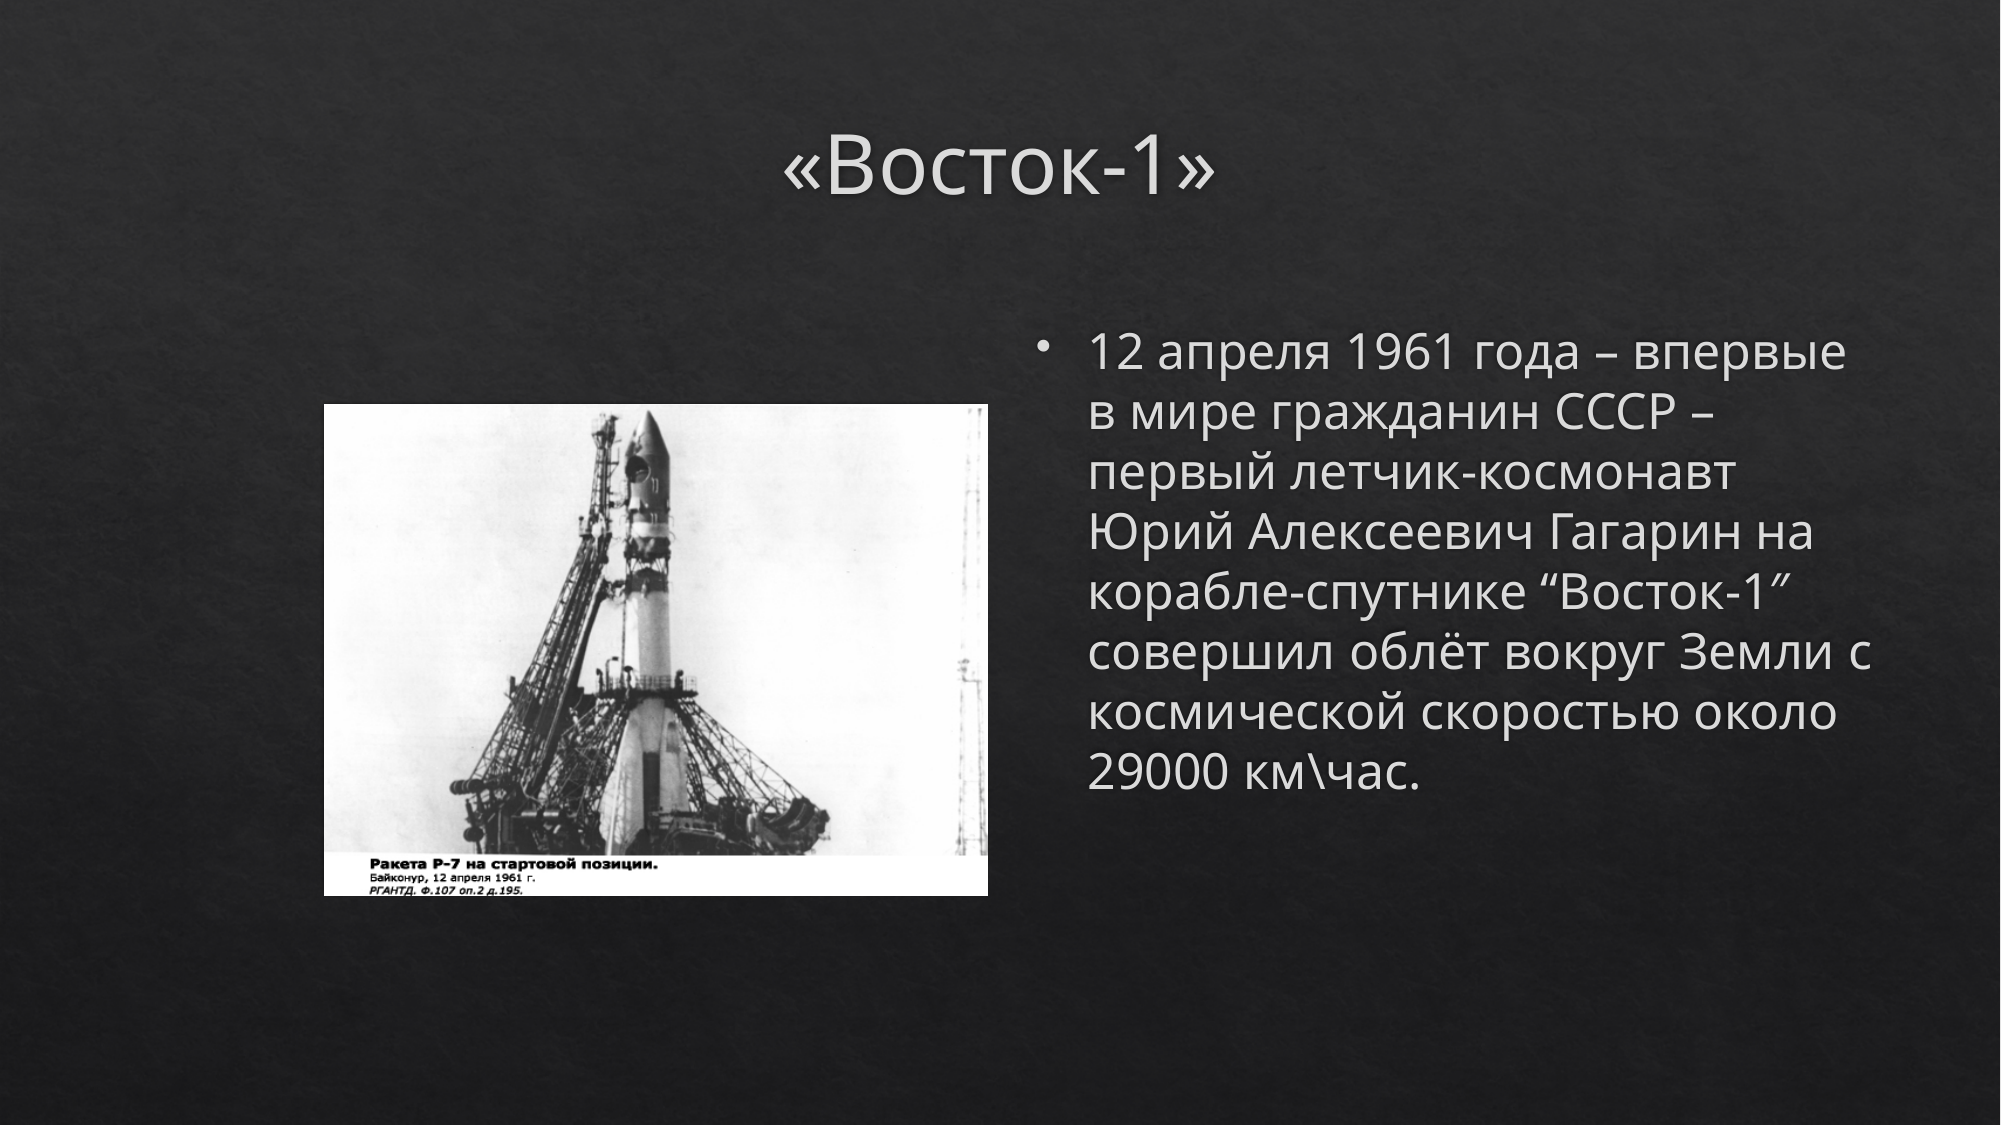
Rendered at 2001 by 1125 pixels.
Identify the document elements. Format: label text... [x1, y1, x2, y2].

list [324, 404, 988, 896]
title «Восток-1» [99, 47, 1900, 275]
list 12 апреля 1961 года – впервые в мире гражданин СССР – первый летчик-космонавт Юрий Алексеевич Гагарин на корабле-спутнике “Восток-1″ совершил облёт вокруг Земли с космической скоростью около 29000 км\час. [1016, 312, 1900, 988]
